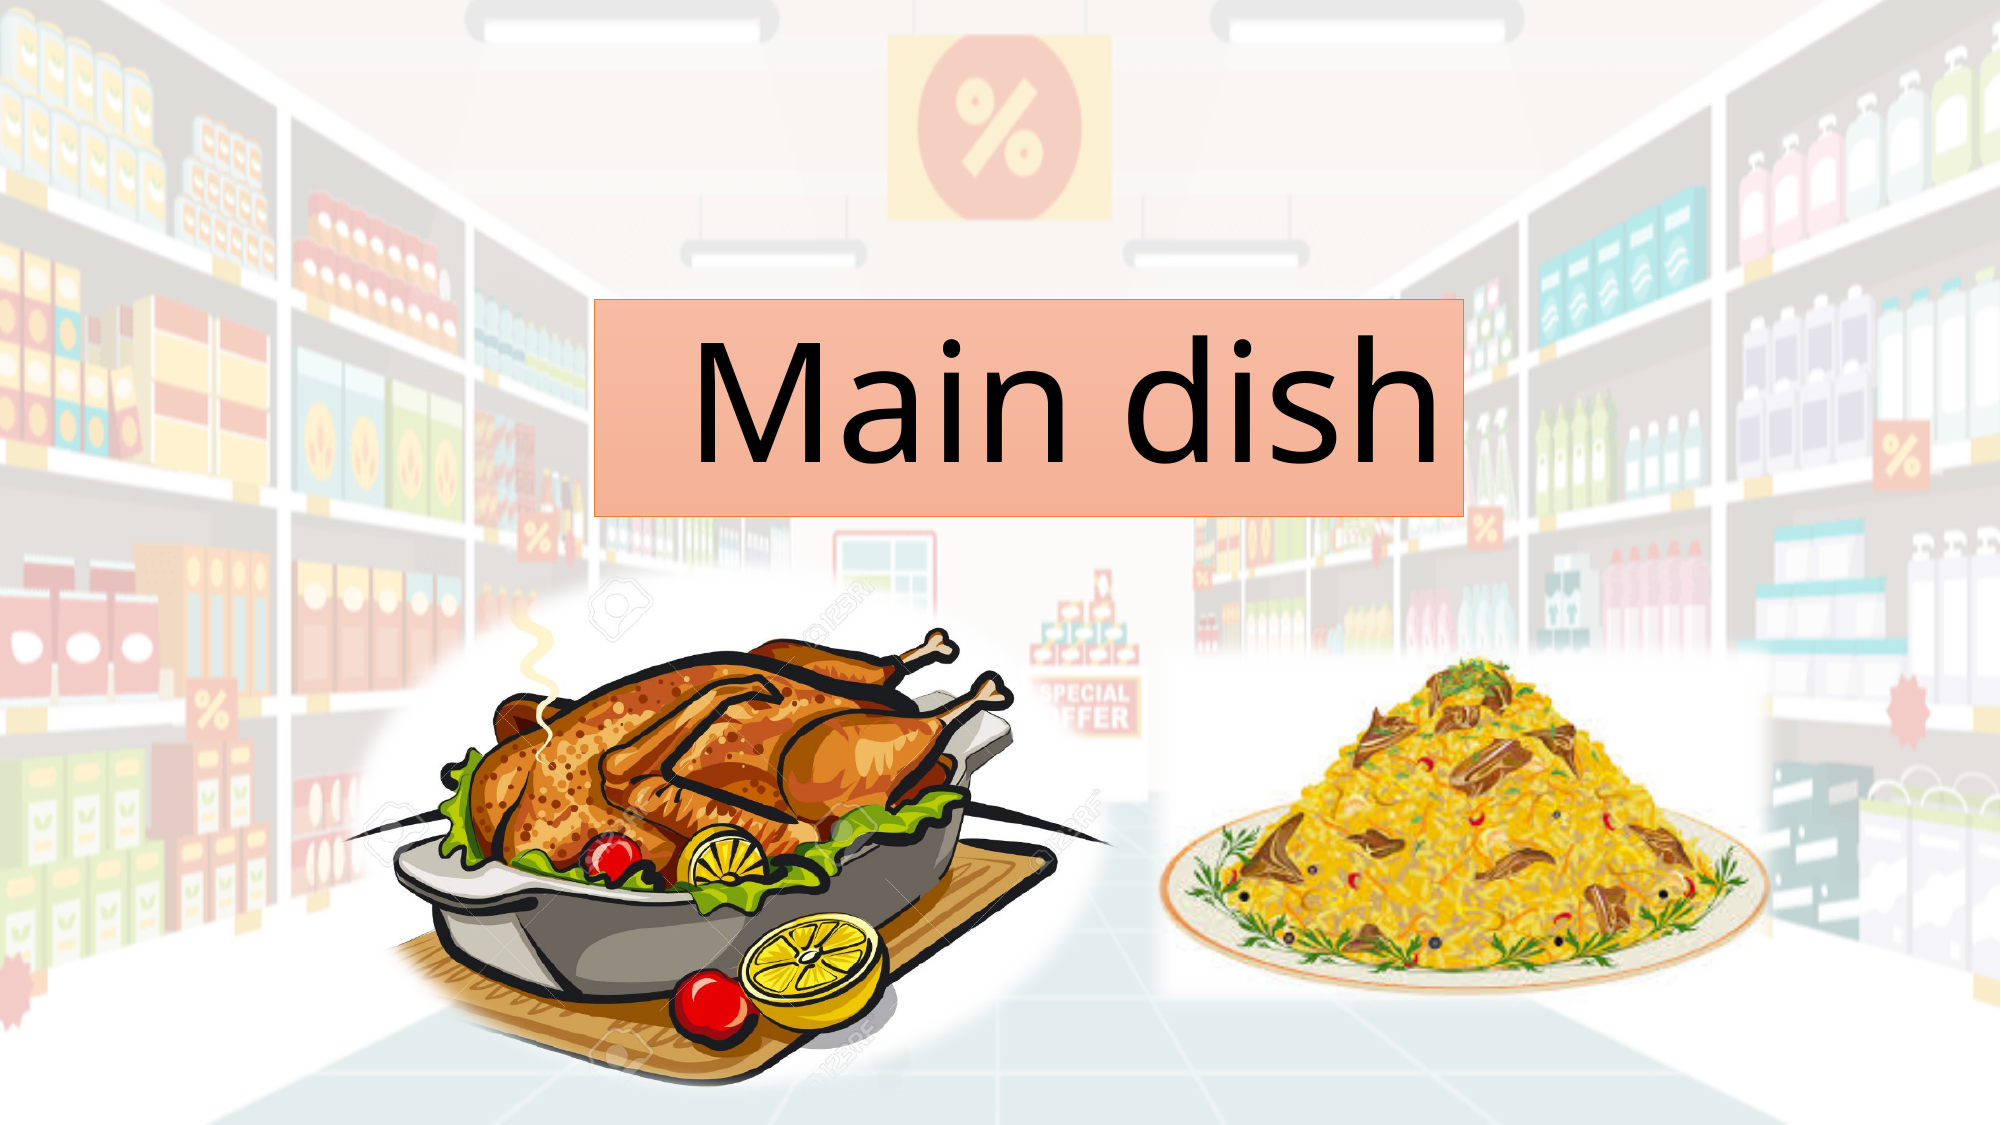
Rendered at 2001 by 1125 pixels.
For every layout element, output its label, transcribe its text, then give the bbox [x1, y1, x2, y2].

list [329, 544, 1125, 1104]
title Main dish [594, 299, 1464, 517]
picture [1140, 629, 1786, 1018]
